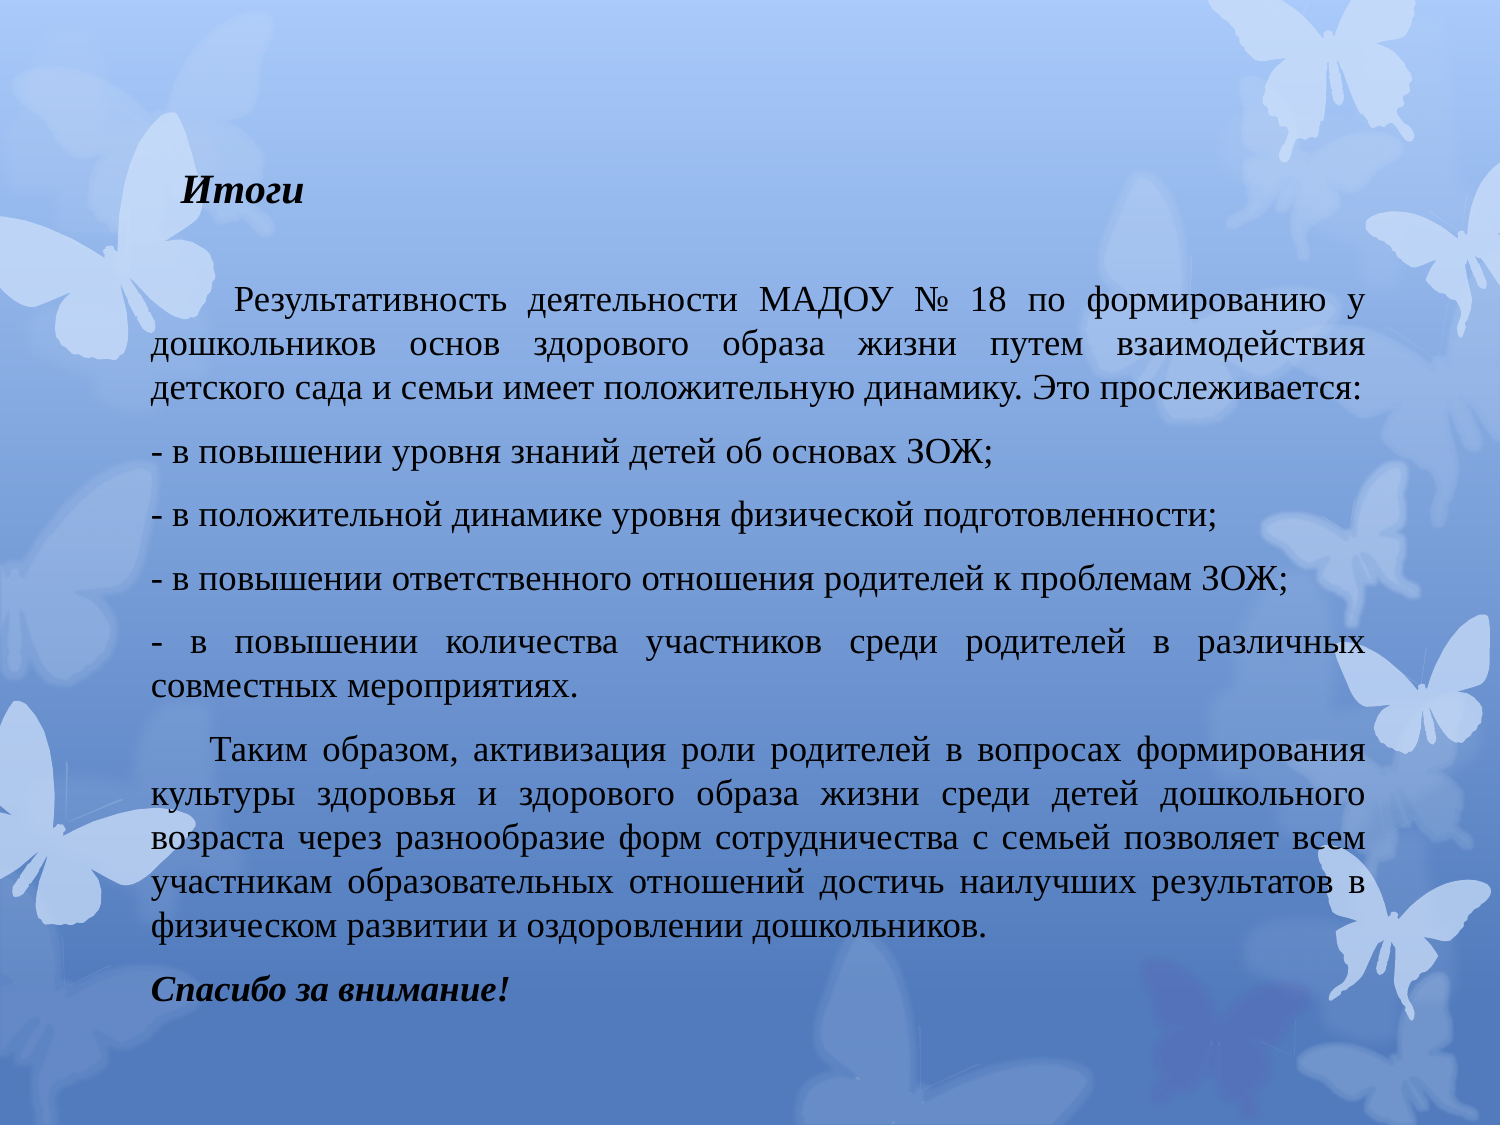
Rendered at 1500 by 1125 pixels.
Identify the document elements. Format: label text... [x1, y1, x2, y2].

list Результативность деятельности МАДОУ № 18 по формированию у дошкольников основ здорового образа жизни путем взаимодействия детского сада и семьи имеет положительную динамику. Это прослеживается: - в повышении уровня знаний детей об основах ЗОЖ; - в положительной динамике уровня физической подготовленности; - в повышении ответственного отношения родителей к проблемам ЗОЖ; - в повышении количества участников среди родителей в различных совместных мероприятиях. Таким образом, активизация роли родителей в вопросах формирования культуры здоровья и здорового образа жизни среди детей дошкольного возраста через разнообразие форм сотрудничества с семьей позволяет всем участникам образовательных отношений достичь наилучших результатов в физическом развитии и оздоровлении дошкольников. Спасибо за внимание! [135, 267, 1382, 1059]
title Итоги [165, 110, 1335, 263]
